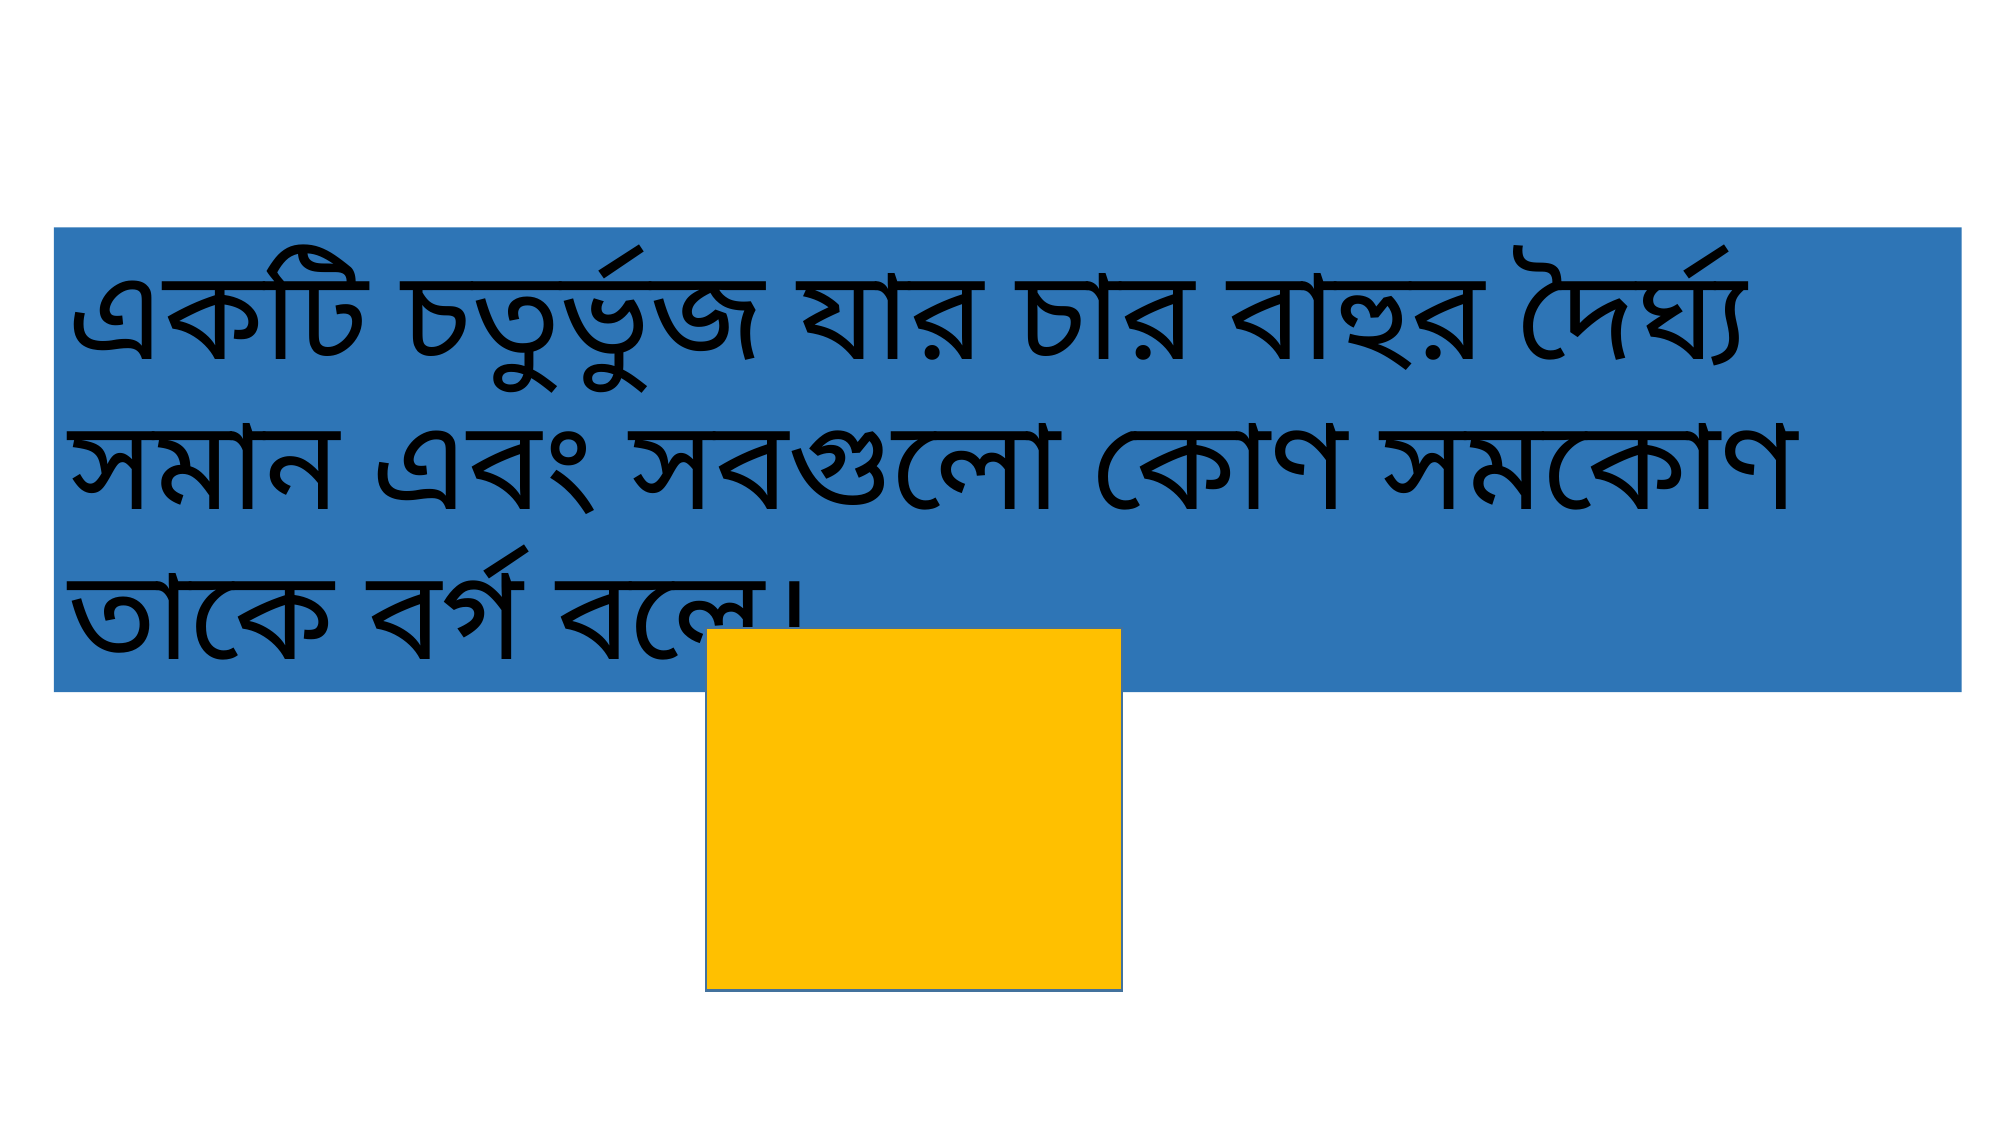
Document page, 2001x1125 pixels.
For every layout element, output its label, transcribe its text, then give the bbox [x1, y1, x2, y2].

text_box একটি চতুর্ভুজ যার চার বাহুর দৈর্ঘ্য সমান এবং সবগুলো কোণ সমকোণ তাকে বর্গ বলে। [53, 227, 1962, 693]
text_box [705, 627, 1123, 992]
